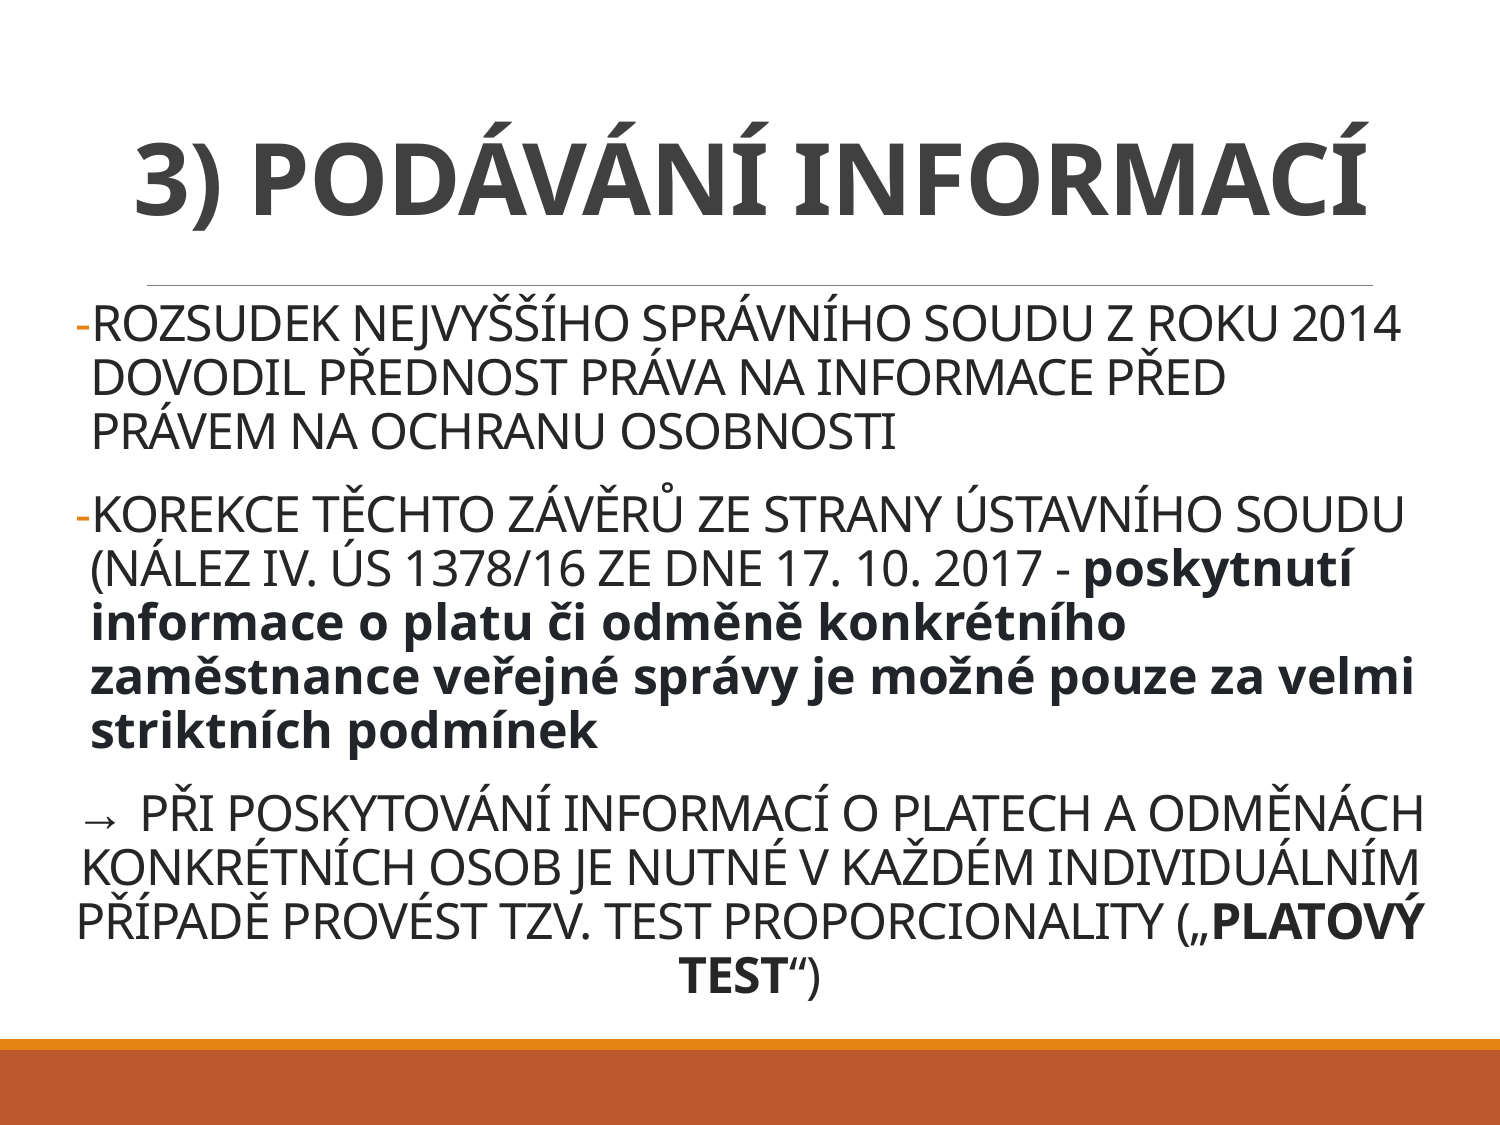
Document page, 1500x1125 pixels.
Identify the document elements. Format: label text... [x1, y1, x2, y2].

list Rozsudek nejvyššího správního soudu z roku 2014 dovodil přednost práva na informace před právem na ochranu osobnosti Korekce těchto závěrů ze strany Ústavního soudu (nález IV. Ús 1378/16 ze dne 17. 10. 2017 - poskytnutí informace o platu či odměně konkrétního zaměstnance veřejné správy je možné pouze za velmi striktních podmínek → při poskytování informací o platech a odměnách konkrétních osob je nutné v každém individuálním případě provést tzv. test proporcionality („platový test“) [75, 290, 1425, 1005]
title 3) Podávání informací [76, 90, 1427, 244]
